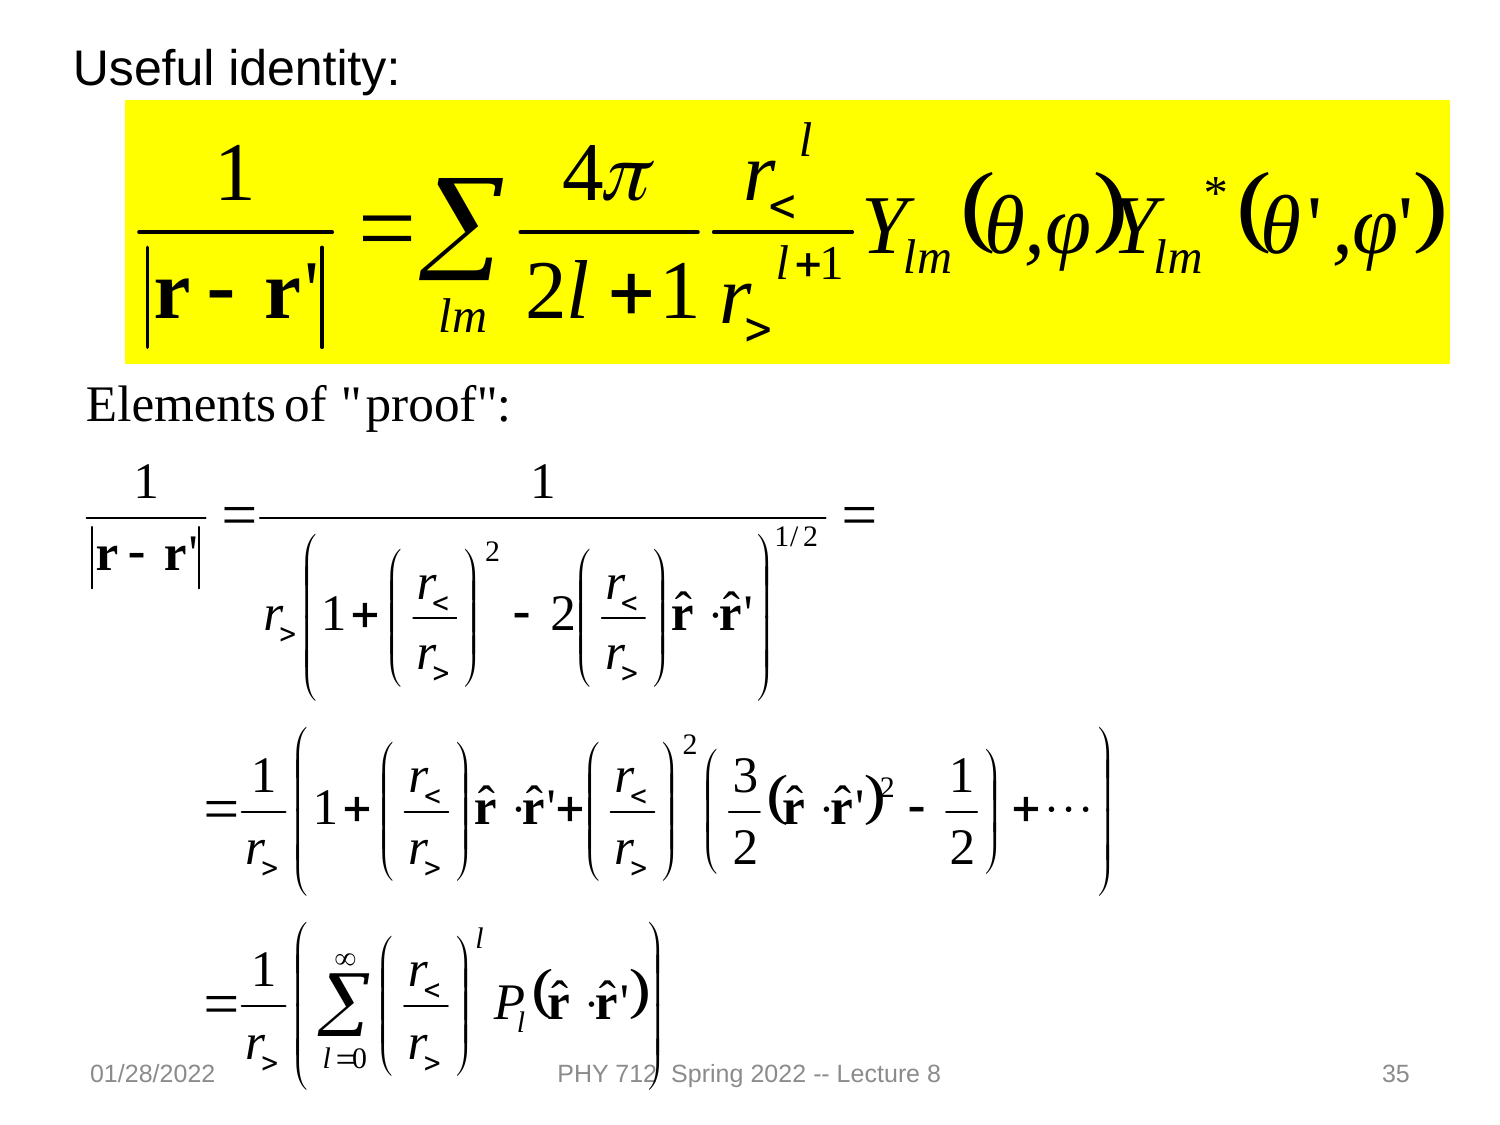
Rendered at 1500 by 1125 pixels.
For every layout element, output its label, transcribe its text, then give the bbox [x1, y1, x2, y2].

slide_number 35 [1128, 1042, 1425, 1103]
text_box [77, 374, 1124, 1102]
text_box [124, 99, 1451, 365]
text_box Useful identity: [58, 28, 1371, 103]
